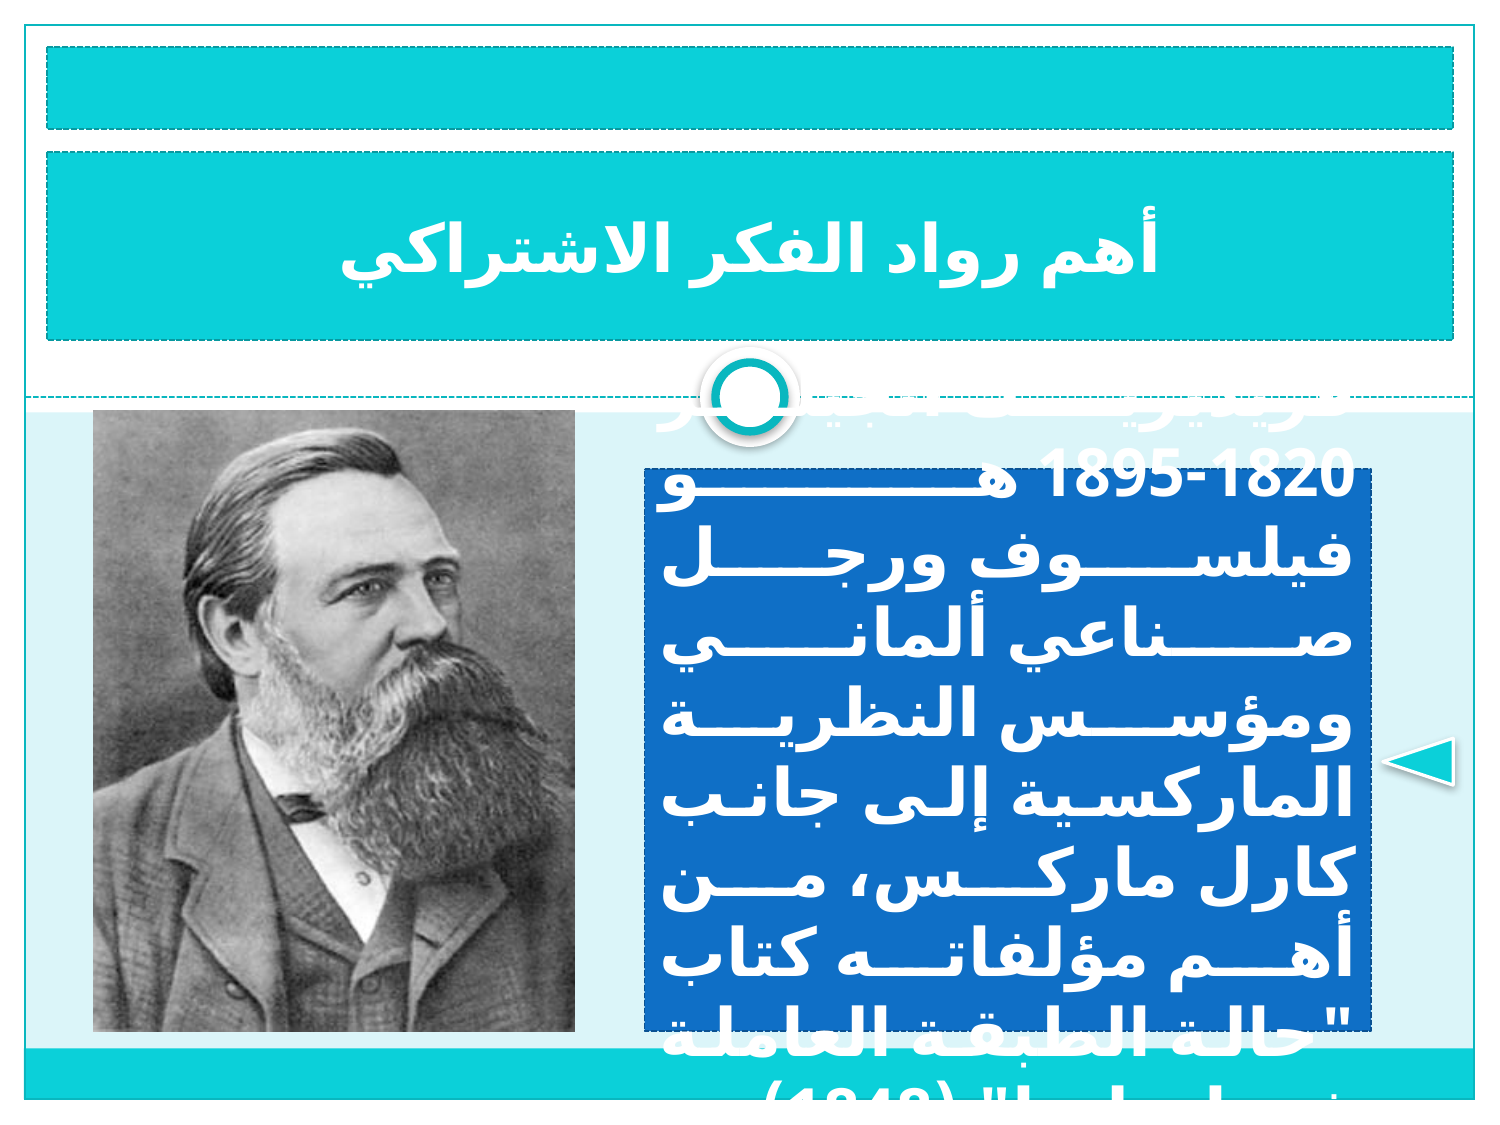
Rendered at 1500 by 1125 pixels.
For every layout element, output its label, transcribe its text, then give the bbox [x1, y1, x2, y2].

text_box أهم رواد الفكر الاشتراكي [46, 151, 1454, 341]
text_box فريديريك انجيلز 1820-1895 هو فيلسوف ورجل صناعي ألماني ومؤسس النظرية الماركسية إلى جانب كارل ماركس، من أهم مؤلفاته كتاب "حالة الطبقة العاملة في إنجلترا" (1848). [644, 468, 1372, 1032]
text_box [46, 46, 1454, 130]
text_box [1381, 736, 1455, 787]
picture [93, 409, 575, 1033]
